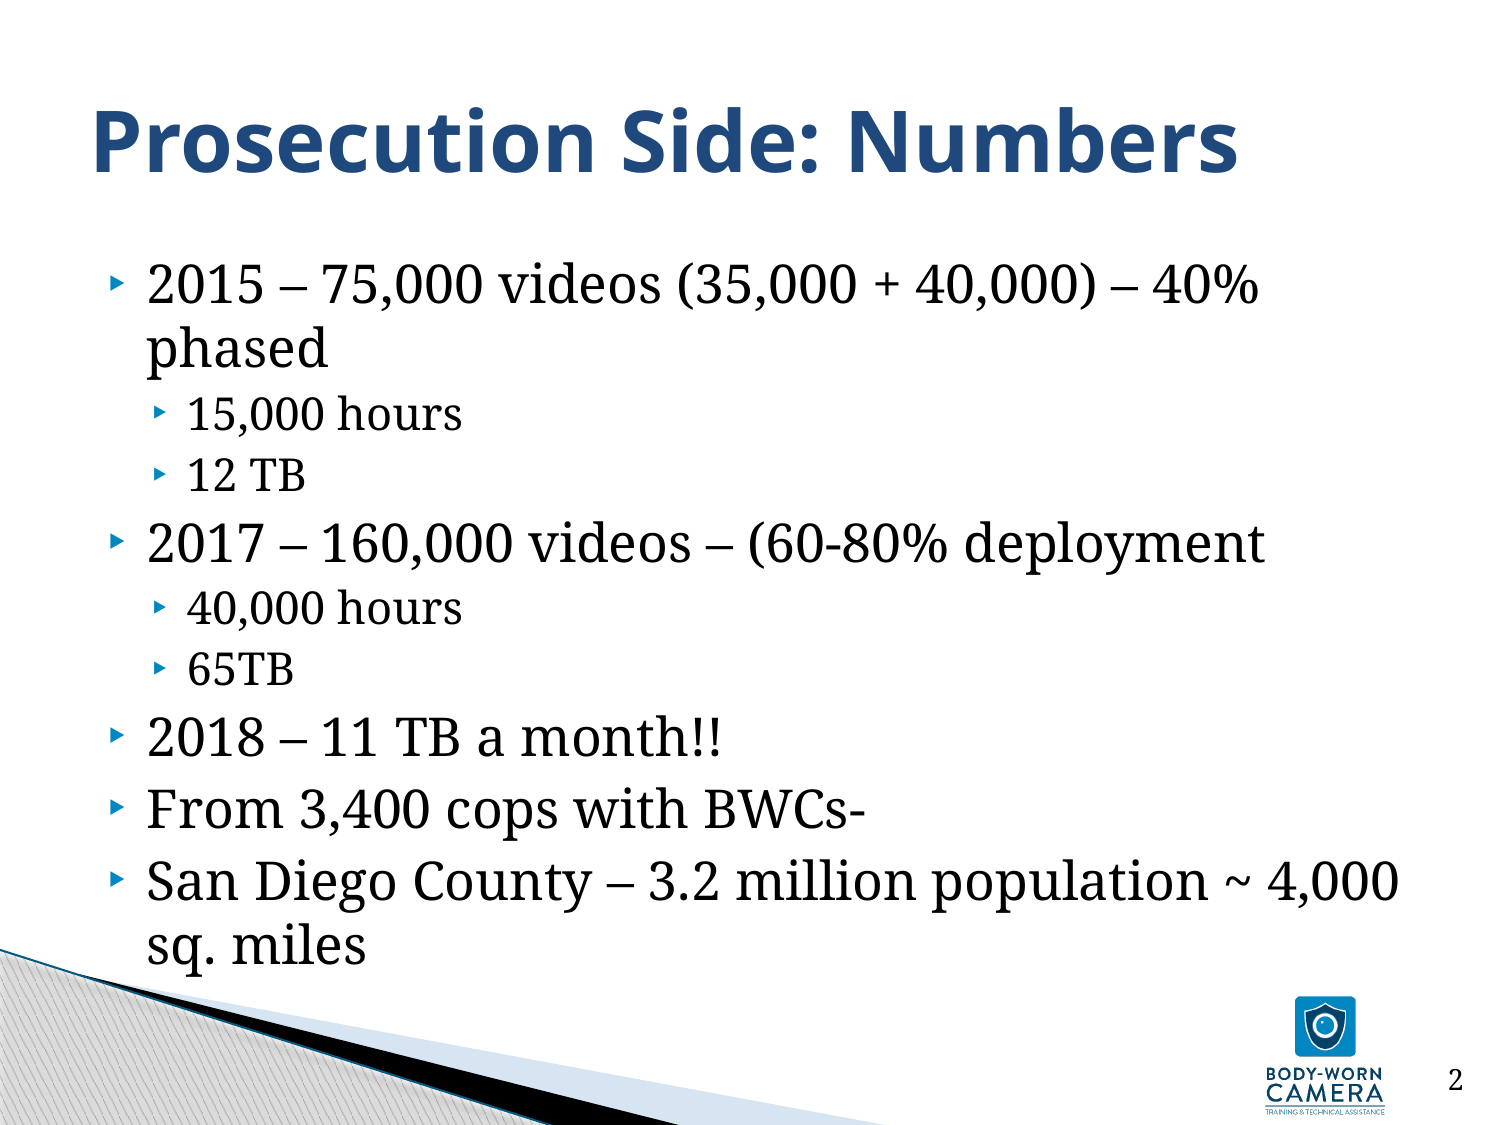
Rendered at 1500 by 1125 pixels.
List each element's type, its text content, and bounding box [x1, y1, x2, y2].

slide_number 2 [1400, 1051, 1479, 1112]
list 2015 – 75,000 videos (35,000 + 40,000) – 40% phased 15,000 hours 12 TB 2017 – 160,000 videos – (60-80% deployment 40,000 hours 65TB 2018 – 11 TB a month!! From 3,400 cops with BWCs- San Diego County – 3.2 million population ~ 4,000 sq. miles [75, 243, 1425, 986]
title Prosecution Side: Numbers [75, 45, 1425, 233]
picture [1249, 987, 1401, 1125]
